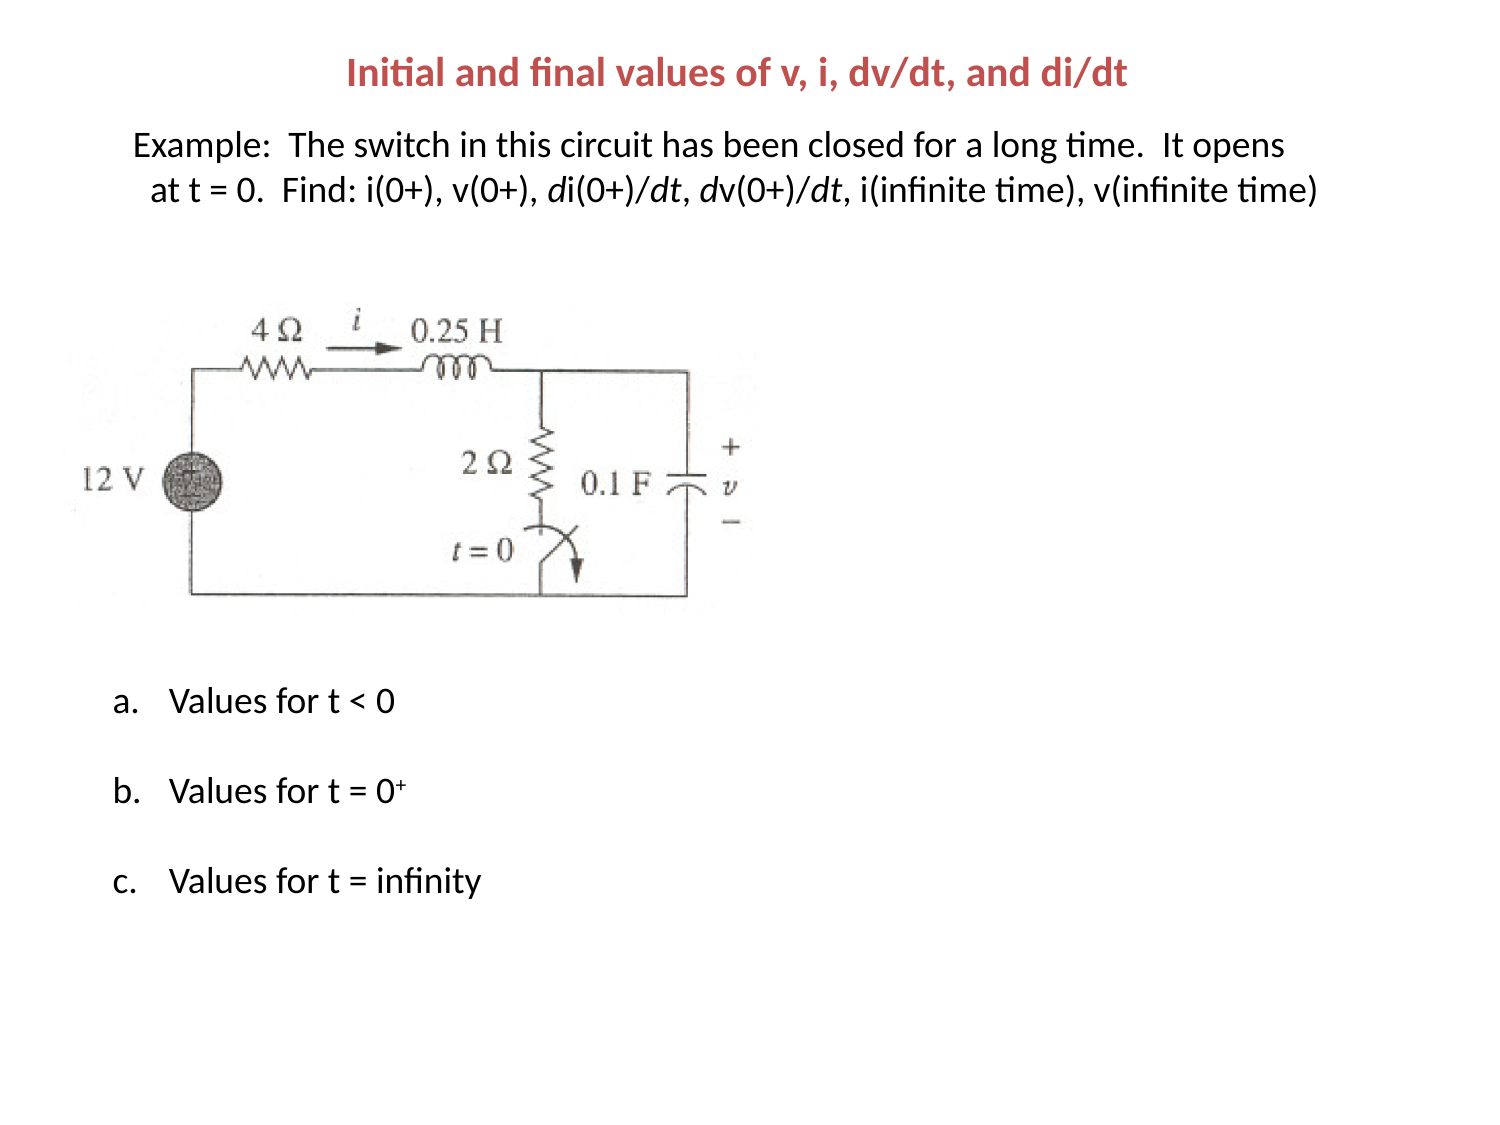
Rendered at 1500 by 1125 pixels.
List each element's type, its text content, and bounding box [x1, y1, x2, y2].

text_box Values for t < 0 Values for t = 0+ Values for t = infinity [97, 668, 498, 909]
text_box Initial and final values of v, i, dv/dt, and di/dt [331, 37, 1145, 103]
text_box Example: The switch in this circuit has been closed for a long time. It opens at t = 0. Find: i(0+), v(0+), di(0+)/dt, dv(0+)/dt, i(infinite time), v(infinite time) [118, 112, 1334, 218]
picture [62, 299, 760, 616]
